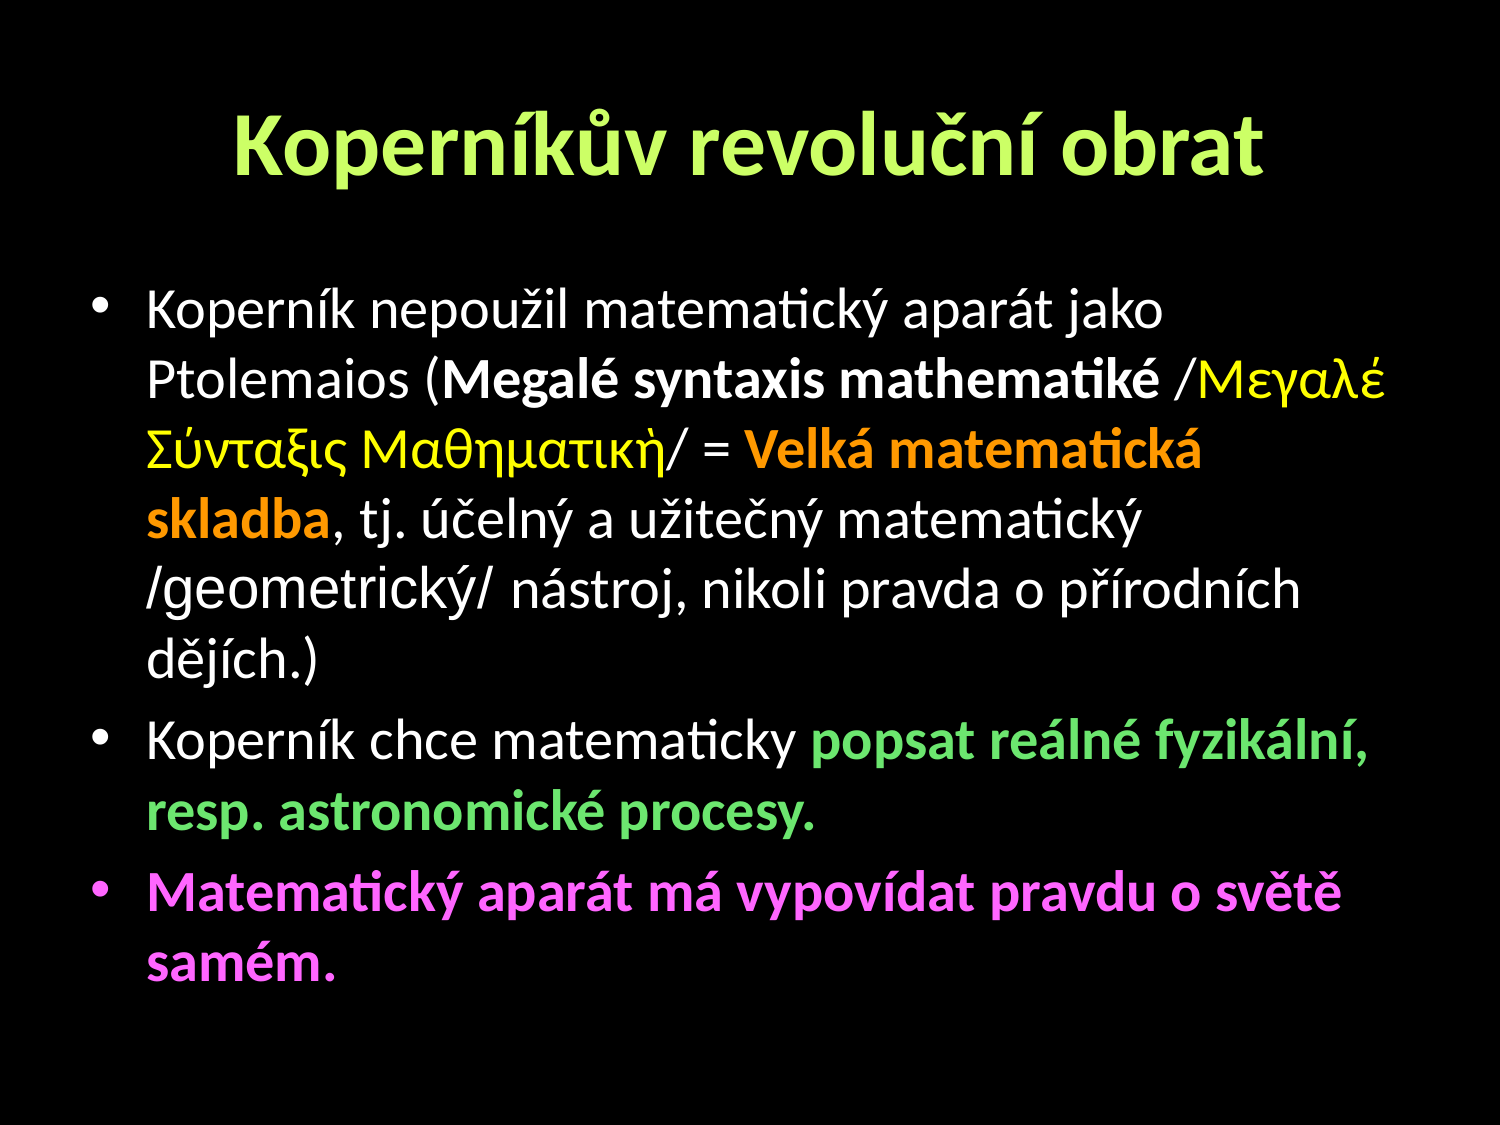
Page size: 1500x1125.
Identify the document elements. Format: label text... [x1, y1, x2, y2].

title Koperníkův revoluční obrat [75, 45, 1425, 233]
list Koperník nepoužil matematický aparát jako Ptolemaios (Megalé syntaxis mathematiké /Μεγαλέ Σύνταξις Μαθηματικὴ/ = Velká matematická skladba, tj. účelný a užitečný matematický /geometrický/ nástroj, nikoli pravda o přírodních dějích.) Koperník chce matematicky popsat reálné fyzikální, resp. astronomické procesy. Matematický aparát má vypovídat pravdu o světě samém. [75, 262, 1425, 1005]
